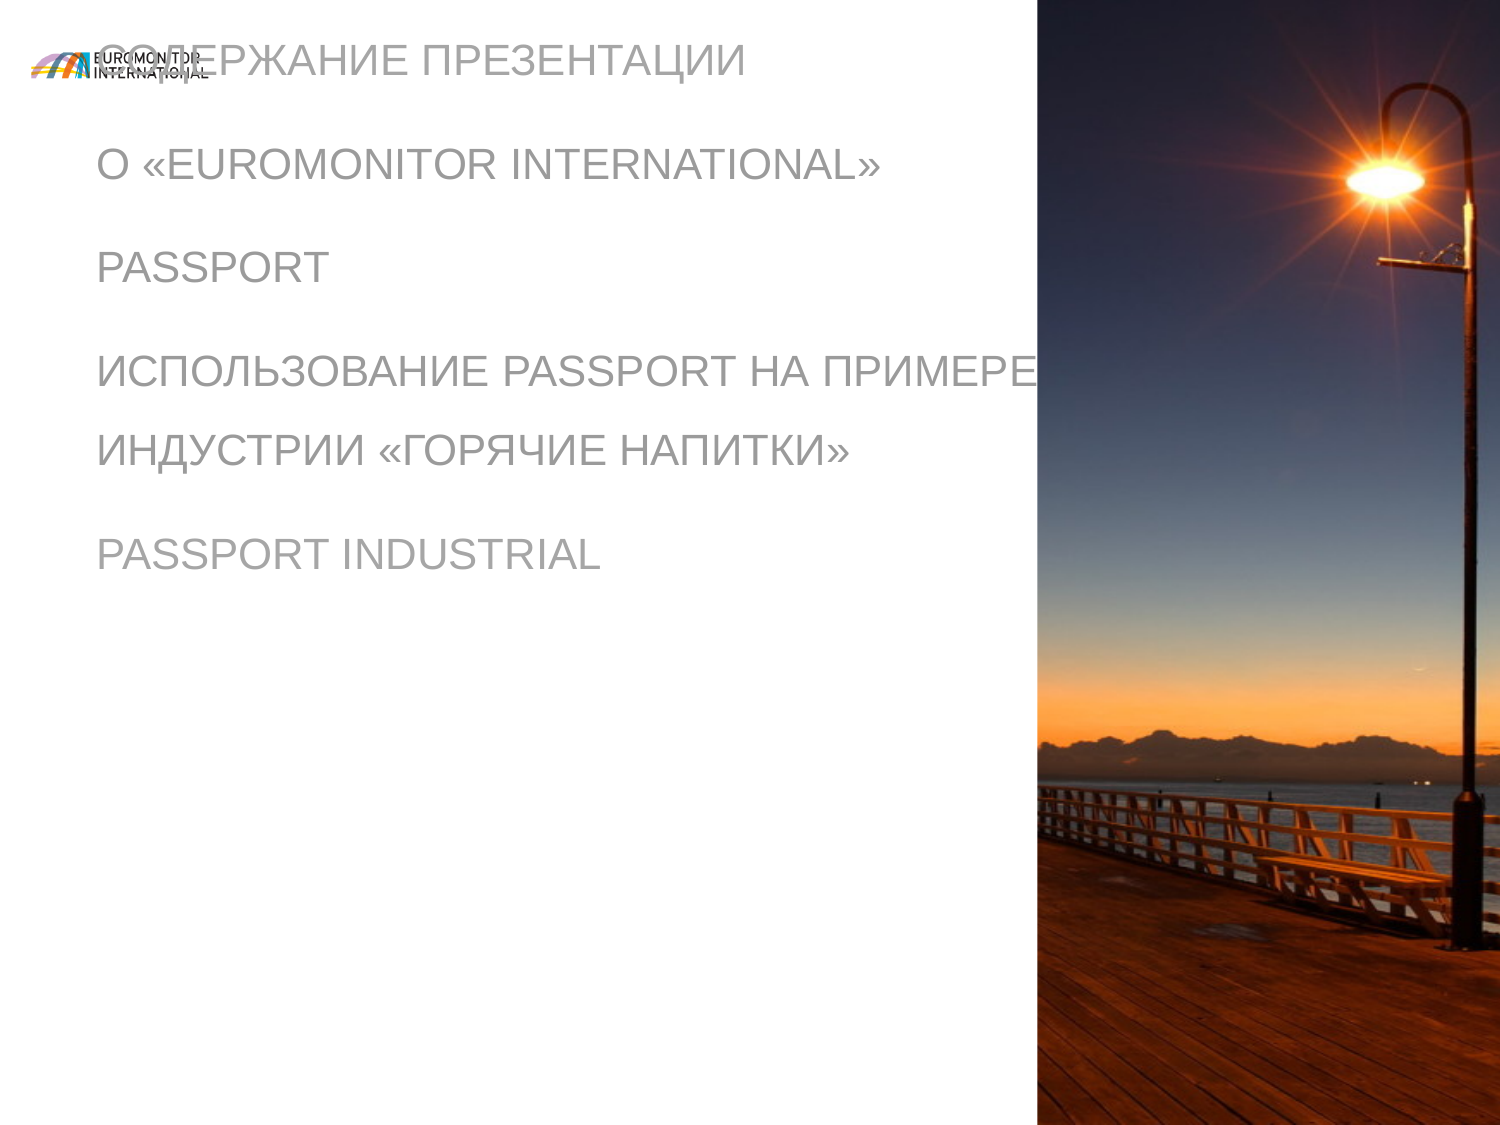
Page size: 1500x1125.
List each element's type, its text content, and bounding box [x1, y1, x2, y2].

picture [1037, 0, 1500, 1125]
picture [30, 51, 209, 79]
list Содержание презентации о «EUROMONITOR INTERNATIONAL» Passport использование Passport на примере индустрии «горячие напитки» Passport industrial [96, 98, 1032, 983]
